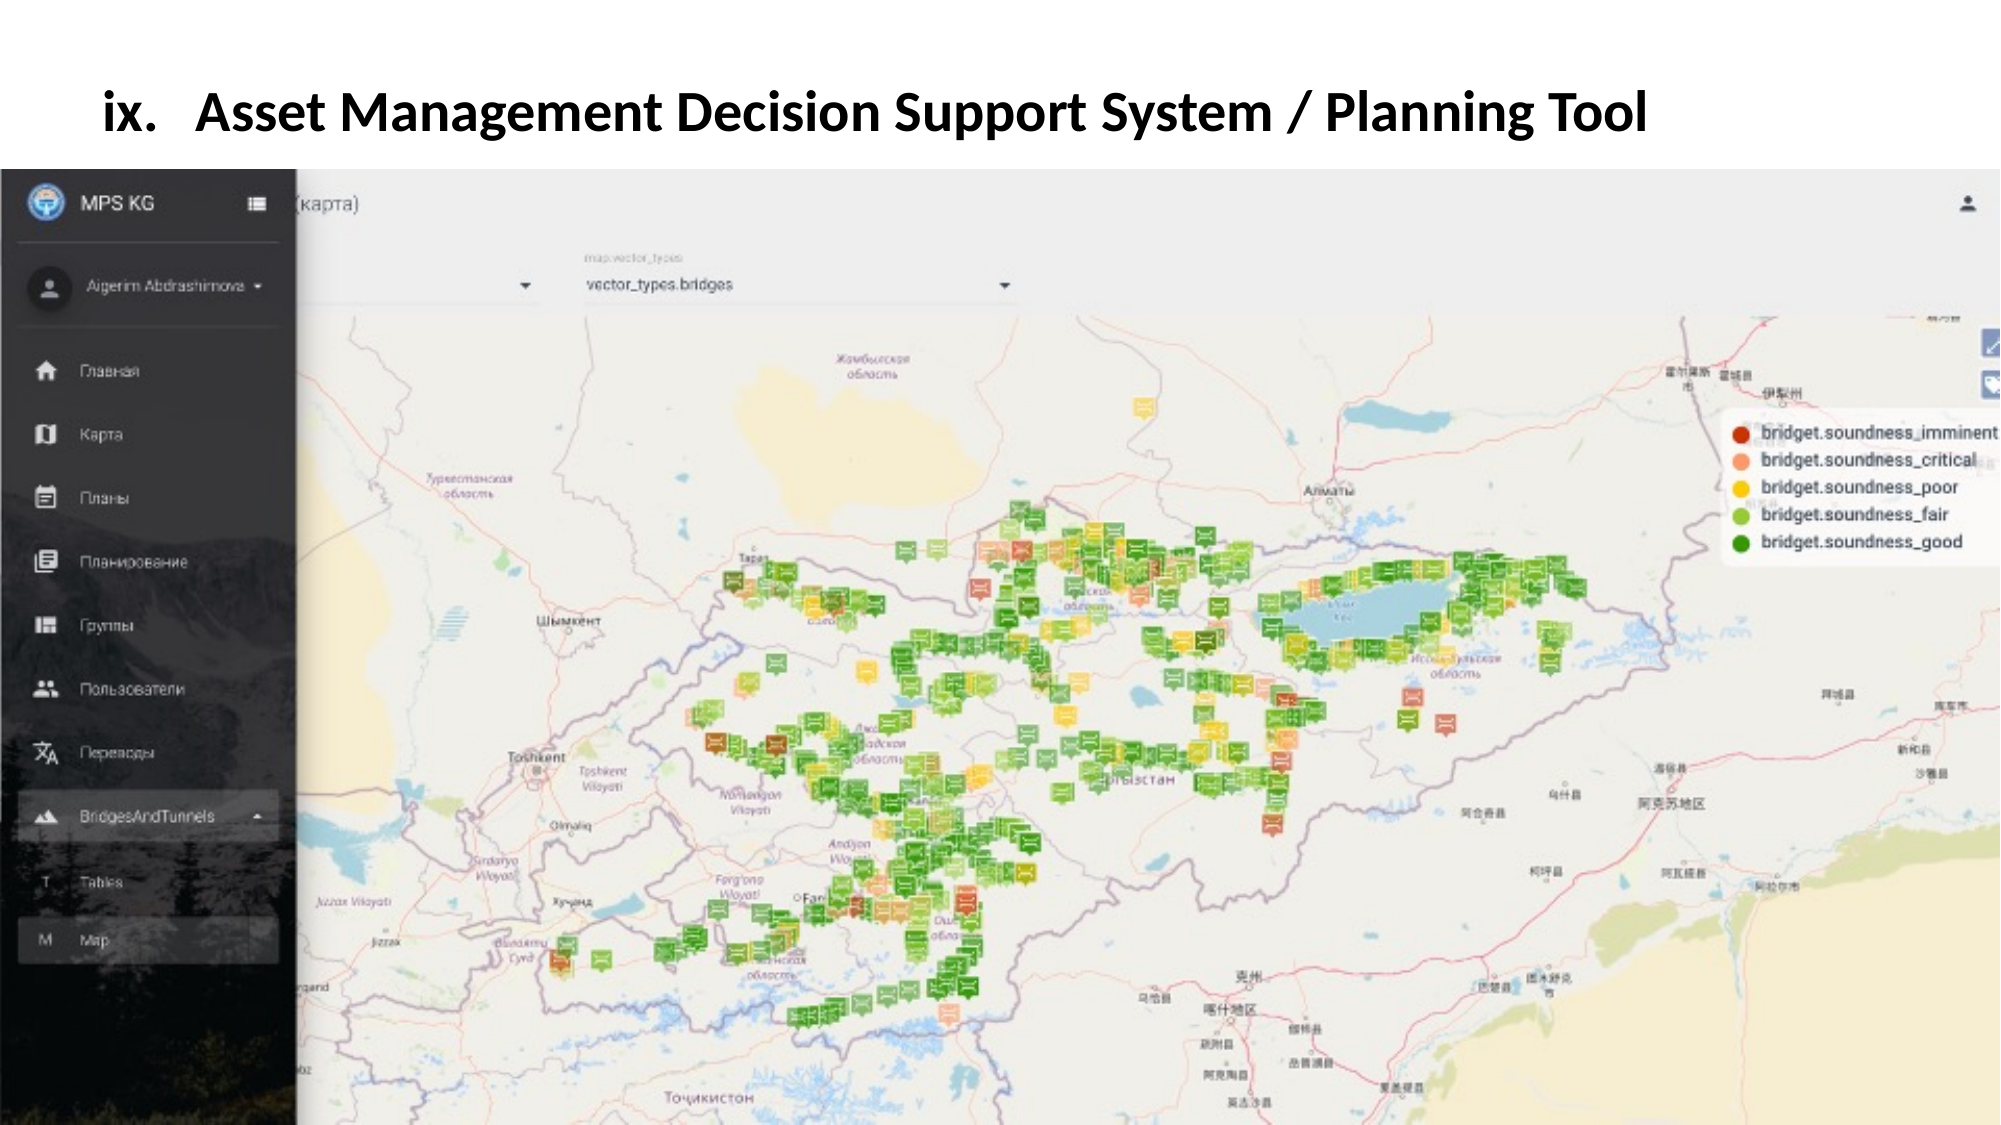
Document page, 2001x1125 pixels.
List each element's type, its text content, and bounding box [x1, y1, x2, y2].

picture [0, 169, 2000, 1125]
text_box Asset Management Decision Support System / Planning Tool [87, 65, 1678, 151]
